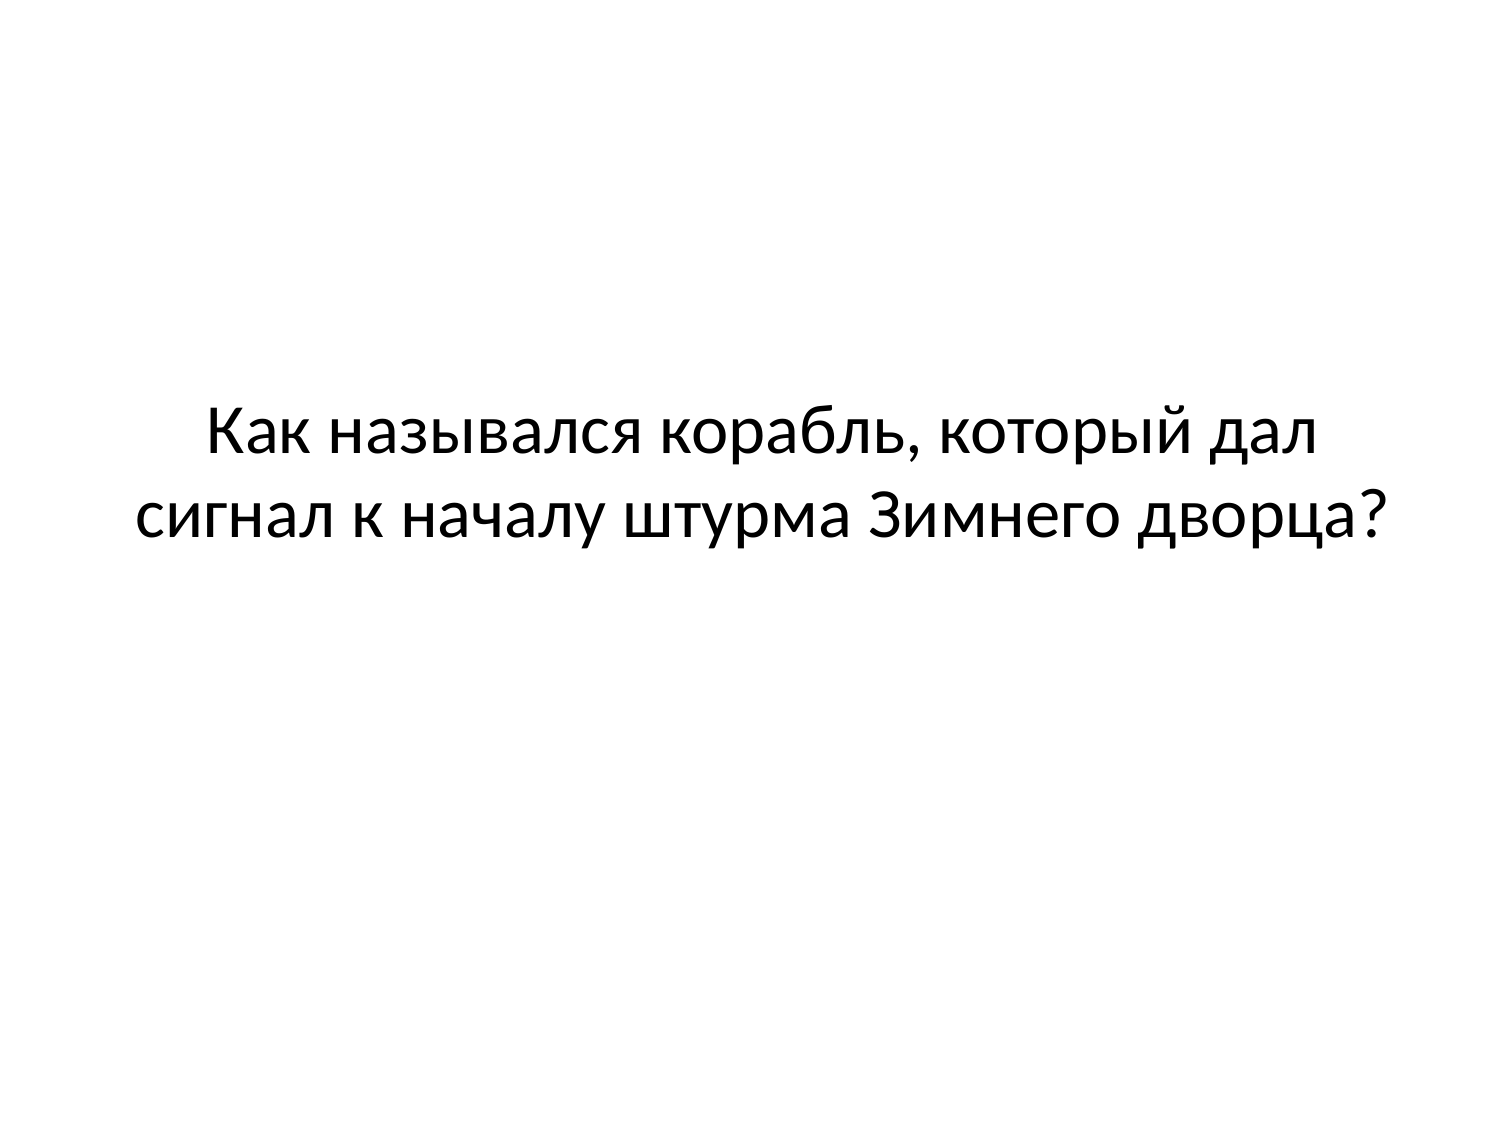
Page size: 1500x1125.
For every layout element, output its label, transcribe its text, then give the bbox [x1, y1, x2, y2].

title Как назывался корабль, который дал сигнал к началу штурма Зимнего дворца? [88, 373, 1439, 561]
